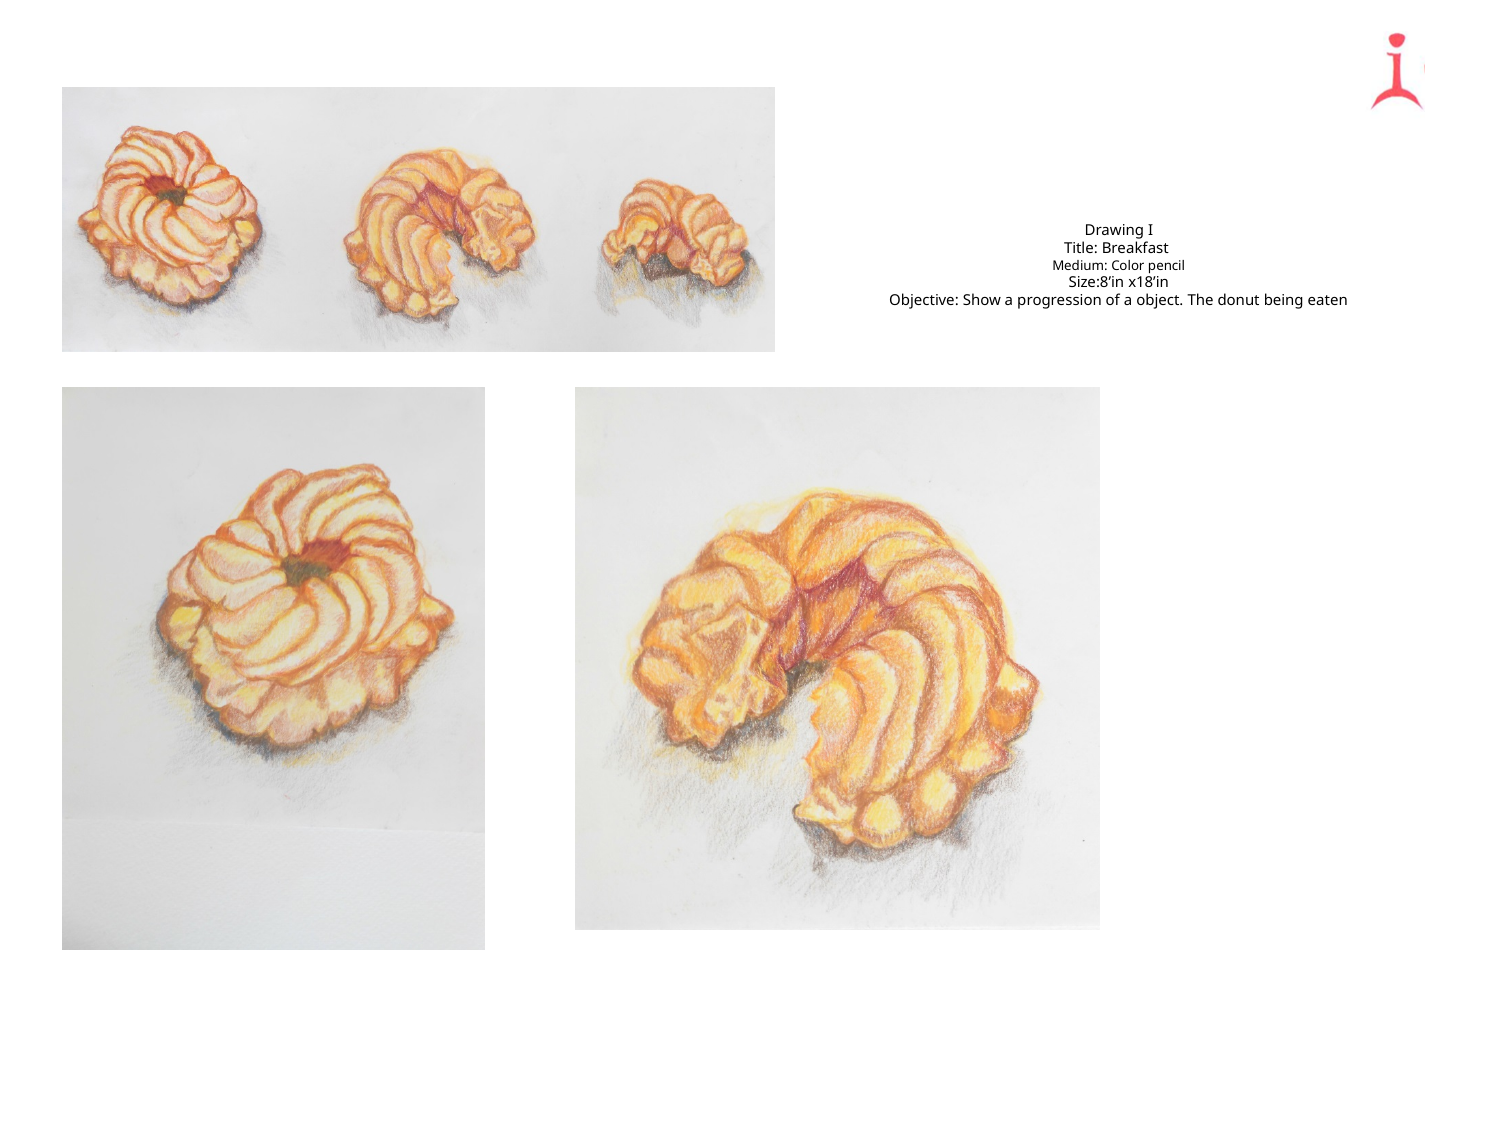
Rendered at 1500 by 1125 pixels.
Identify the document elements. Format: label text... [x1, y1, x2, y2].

title Drawing I Title: Breakfast Medium: Color pencil Size:8’in x18’in Objective: Show a progression of a object. The donut being eaten [812, 212, 1425, 400]
picture [1359, 19, 1426, 125]
picture [62, 387, 485, 951]
picture [574, 387, 1101, 930]
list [62, 87, 776, 353]
